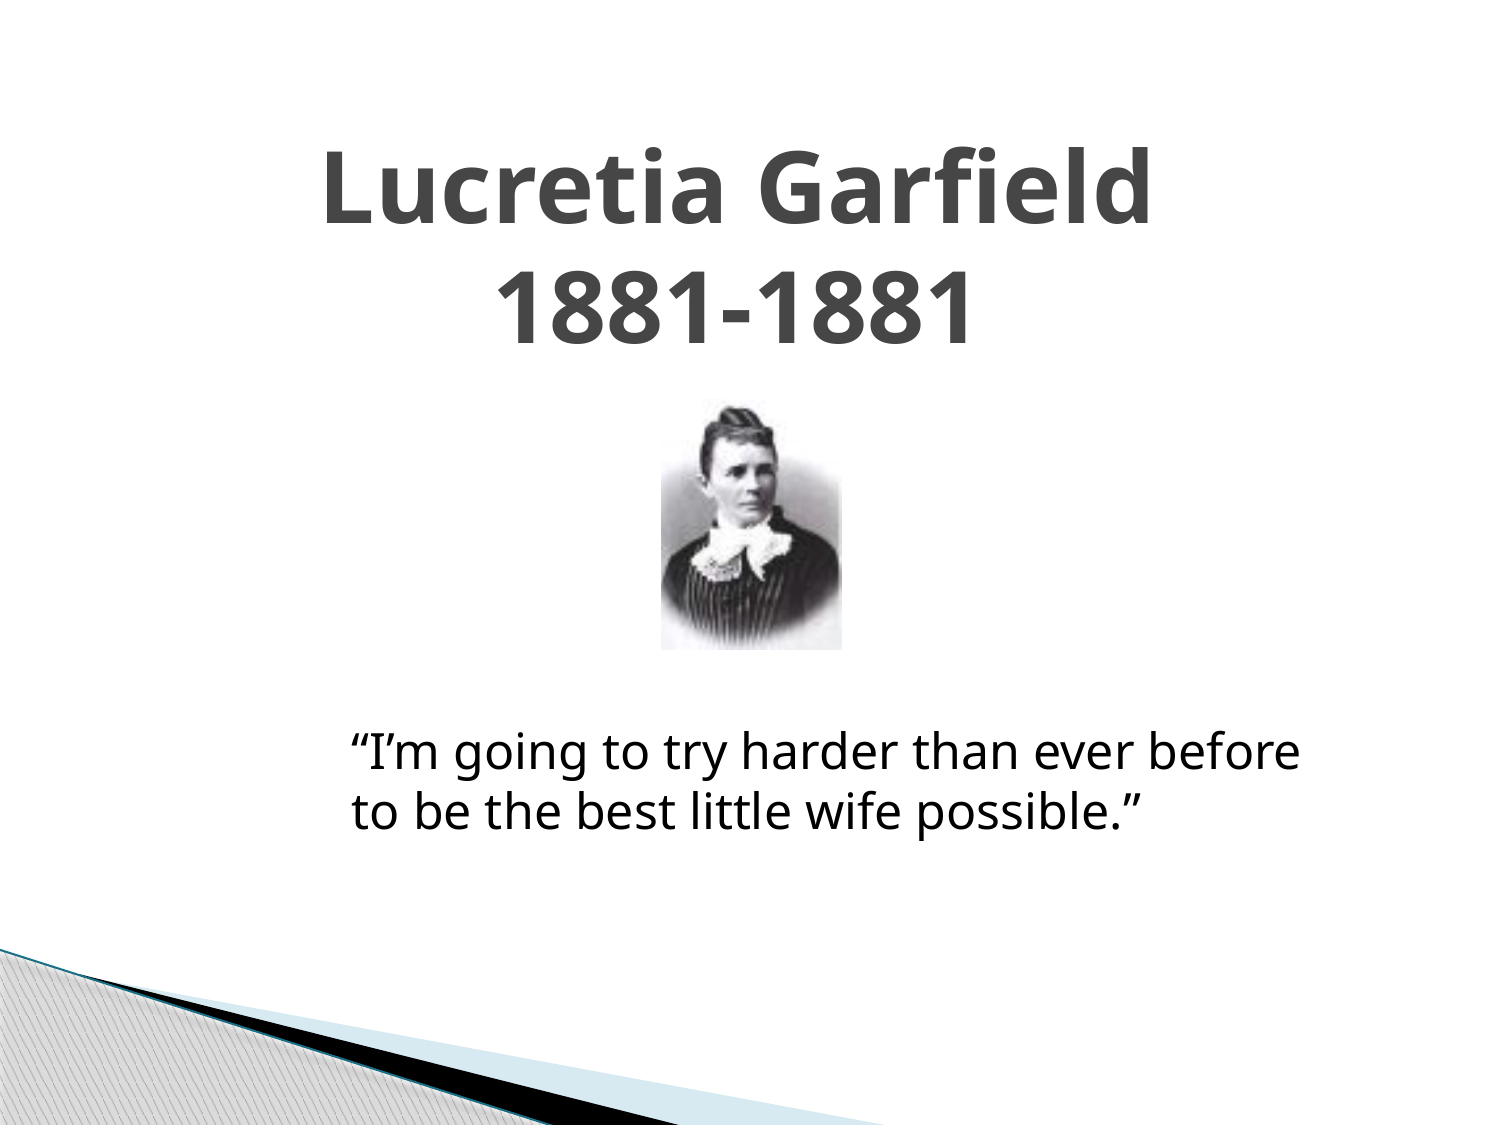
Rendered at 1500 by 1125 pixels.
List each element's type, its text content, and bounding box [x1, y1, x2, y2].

text_box “I’m going to try harder than ever before to be the best little wife possible.” [337, 712, 1331, 848]
title Lucretia Garfield 1881-1881 [62, 149, 1413, 338]
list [661, 399, 842, 651]
